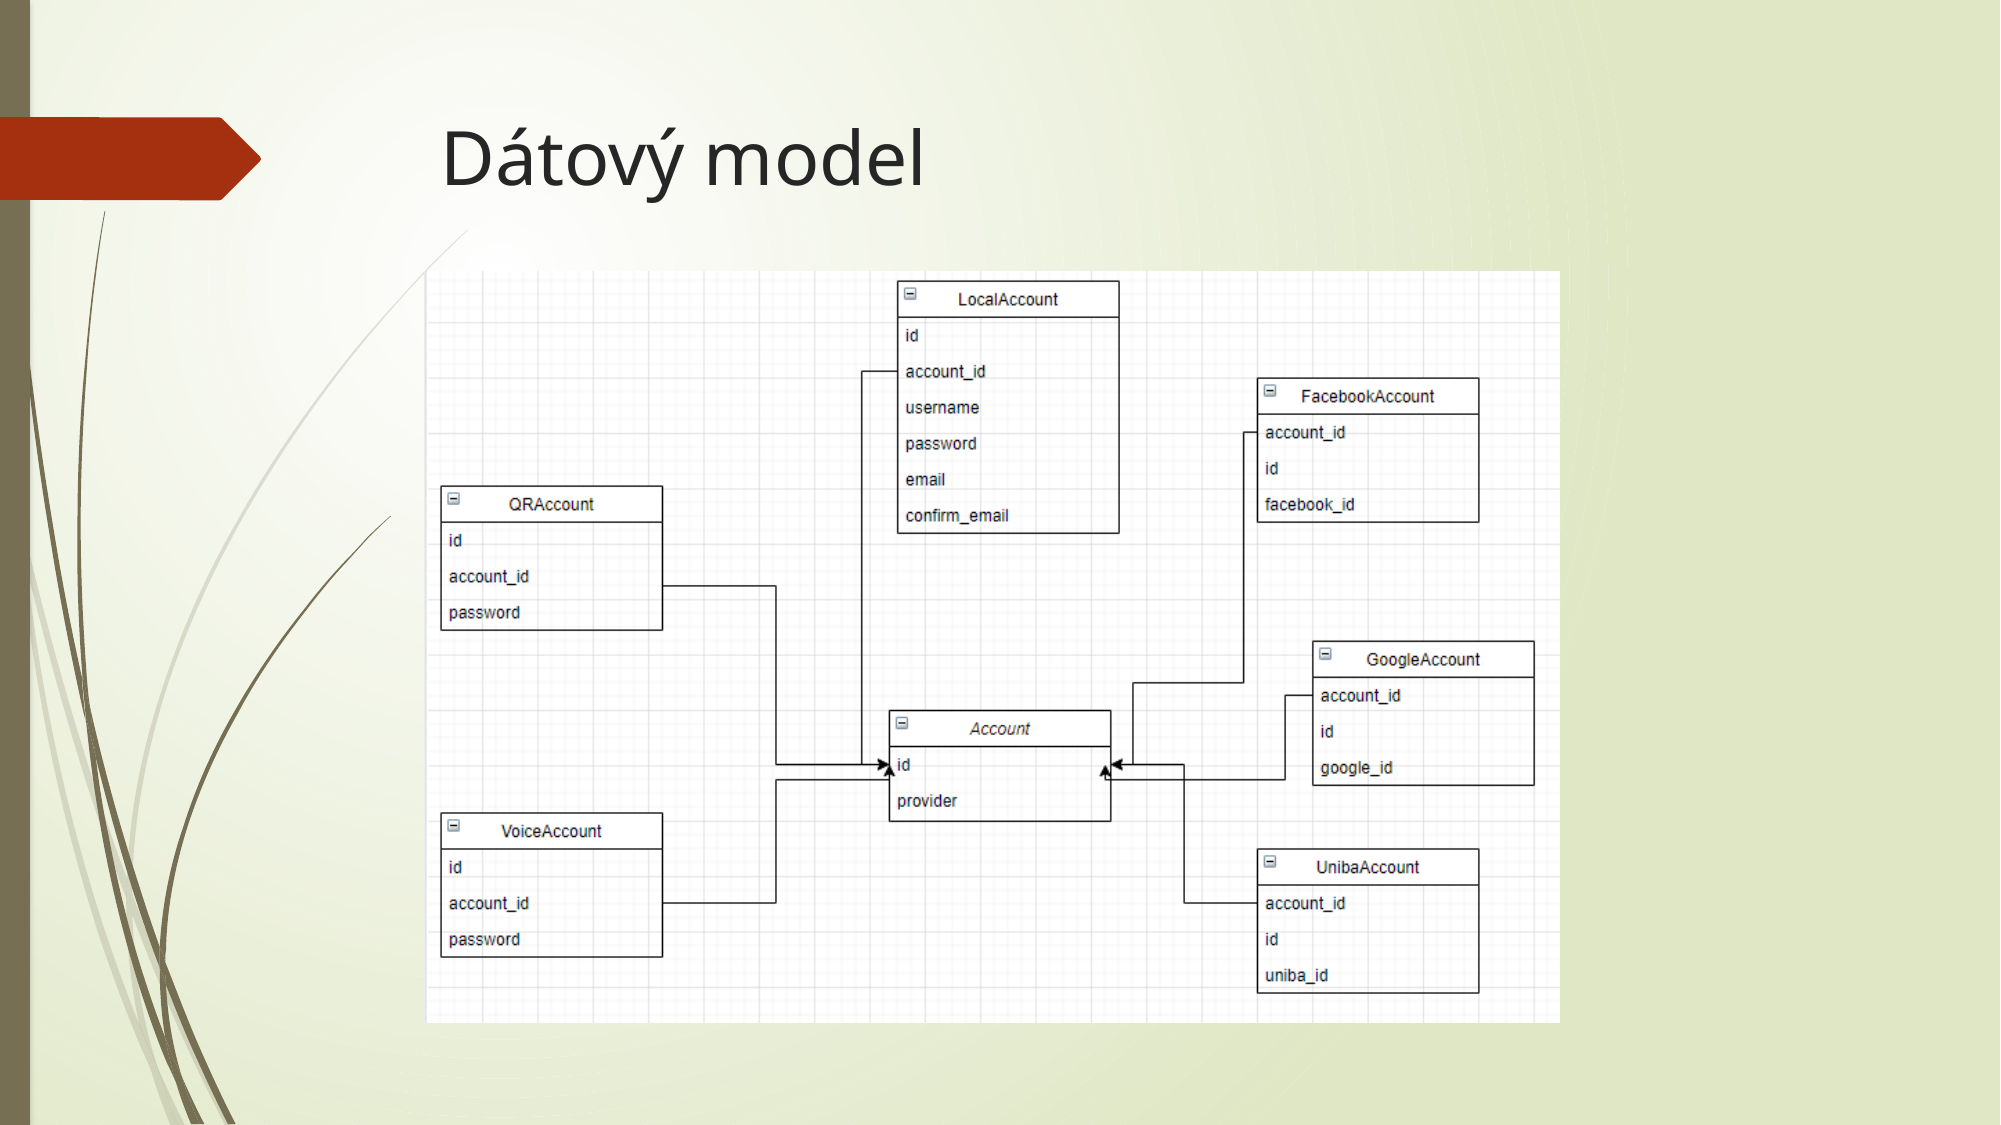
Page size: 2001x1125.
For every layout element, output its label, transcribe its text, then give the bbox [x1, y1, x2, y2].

picture [424, 271, 1560, 1023]
title Dátový model [425, 102, 1888, 313]
